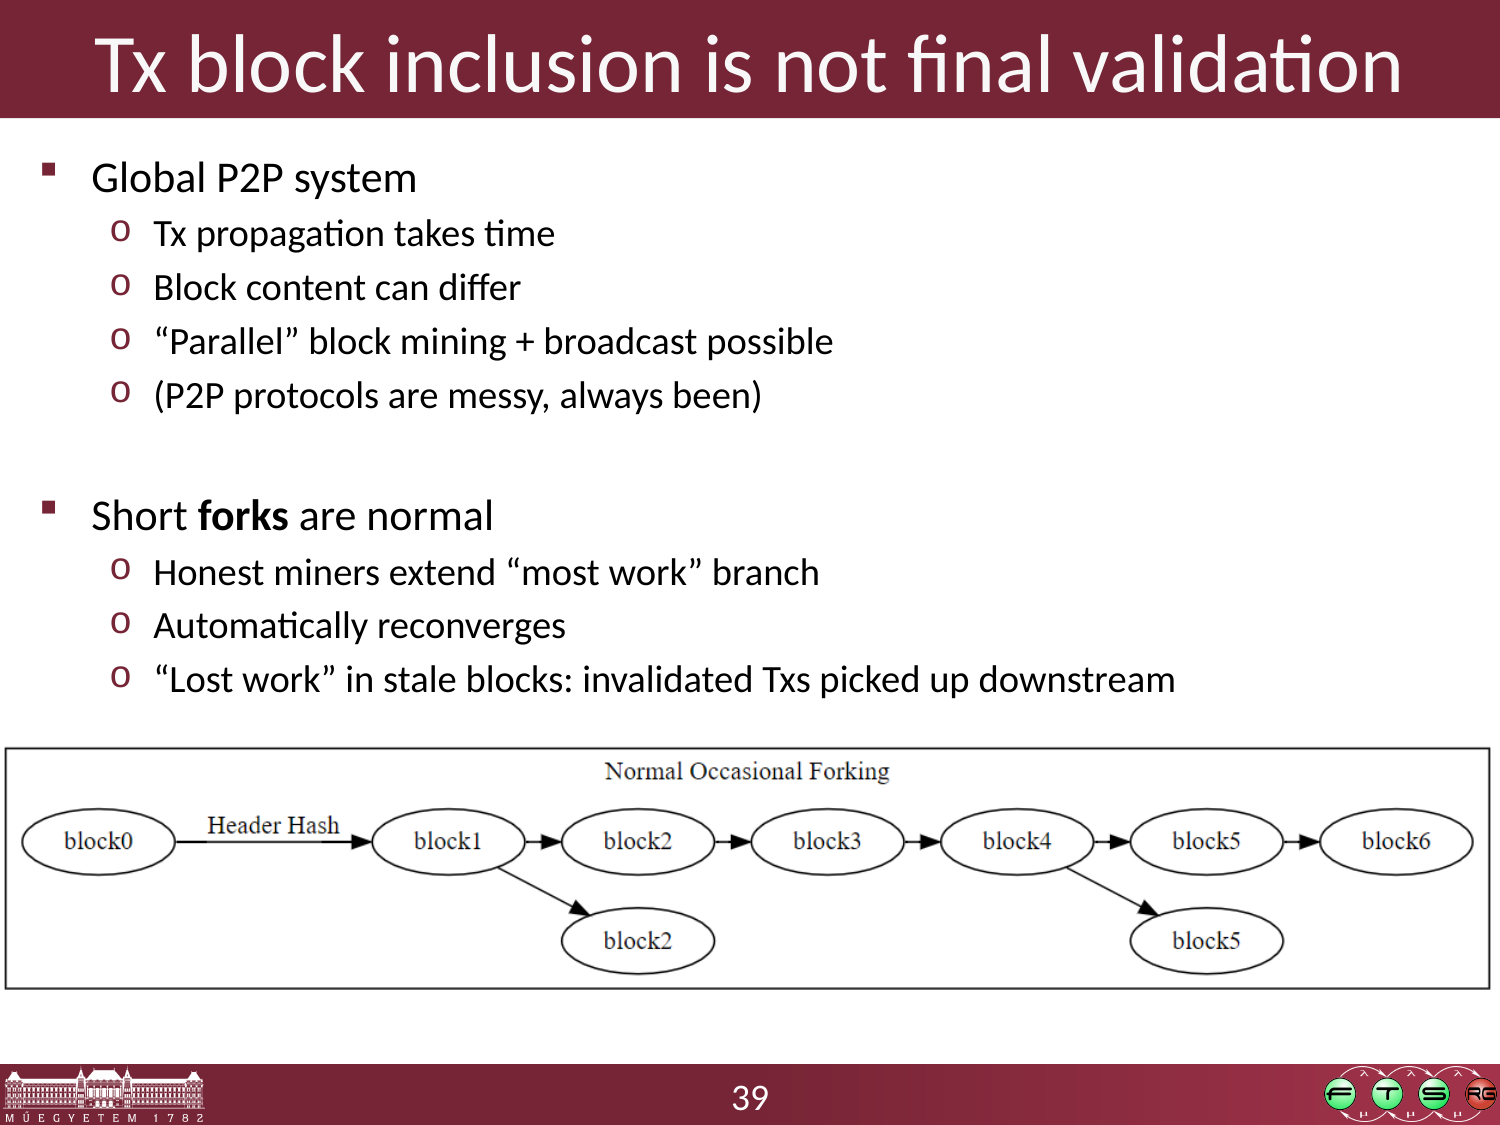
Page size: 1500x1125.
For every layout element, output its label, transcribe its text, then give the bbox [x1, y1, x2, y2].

list Global P2P system Tx propagation takes time Block content can differ “Parallel” block mining + broadcast possible (P2P protocols are messy, always been) Short forks are normal Honest miners extend “most work” branch Automatically reconverges “Lost work” in stale blocks: invalidated Txs picked up downstream [23, 140, 1477, 708]
picture [3, 1064, 205, 1122]
title Tx block inclusion is not final validation [0, 0, 1500, 119]
picture [1324, 1066, 1497, 1122]
picture [0, 741, 1500, 996]
